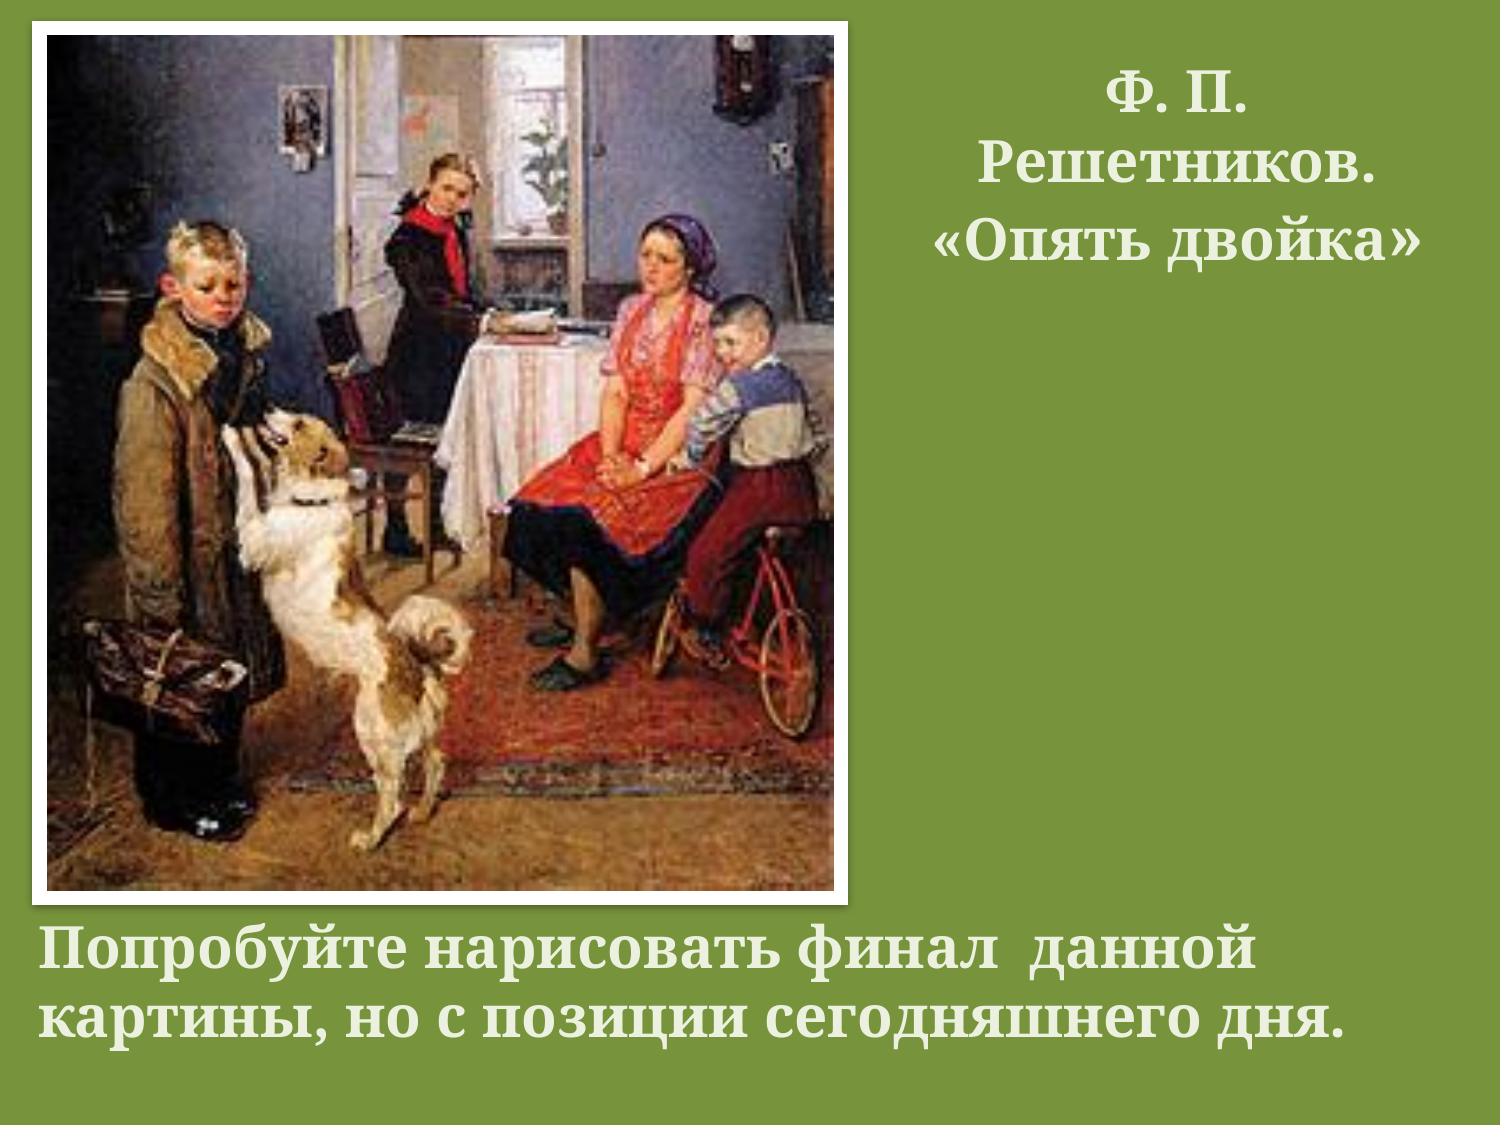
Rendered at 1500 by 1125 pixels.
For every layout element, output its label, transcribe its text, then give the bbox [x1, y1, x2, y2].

picture [46, 34, 835, 891]
text_box Попробуйте нарисовать финал данной картины, но с позиции сегодняшнего дня. [23, 902, 1430, 1057]
text_box Ф. П. Решетников. «Опять двойка» [902, 46, 1454, 282]
